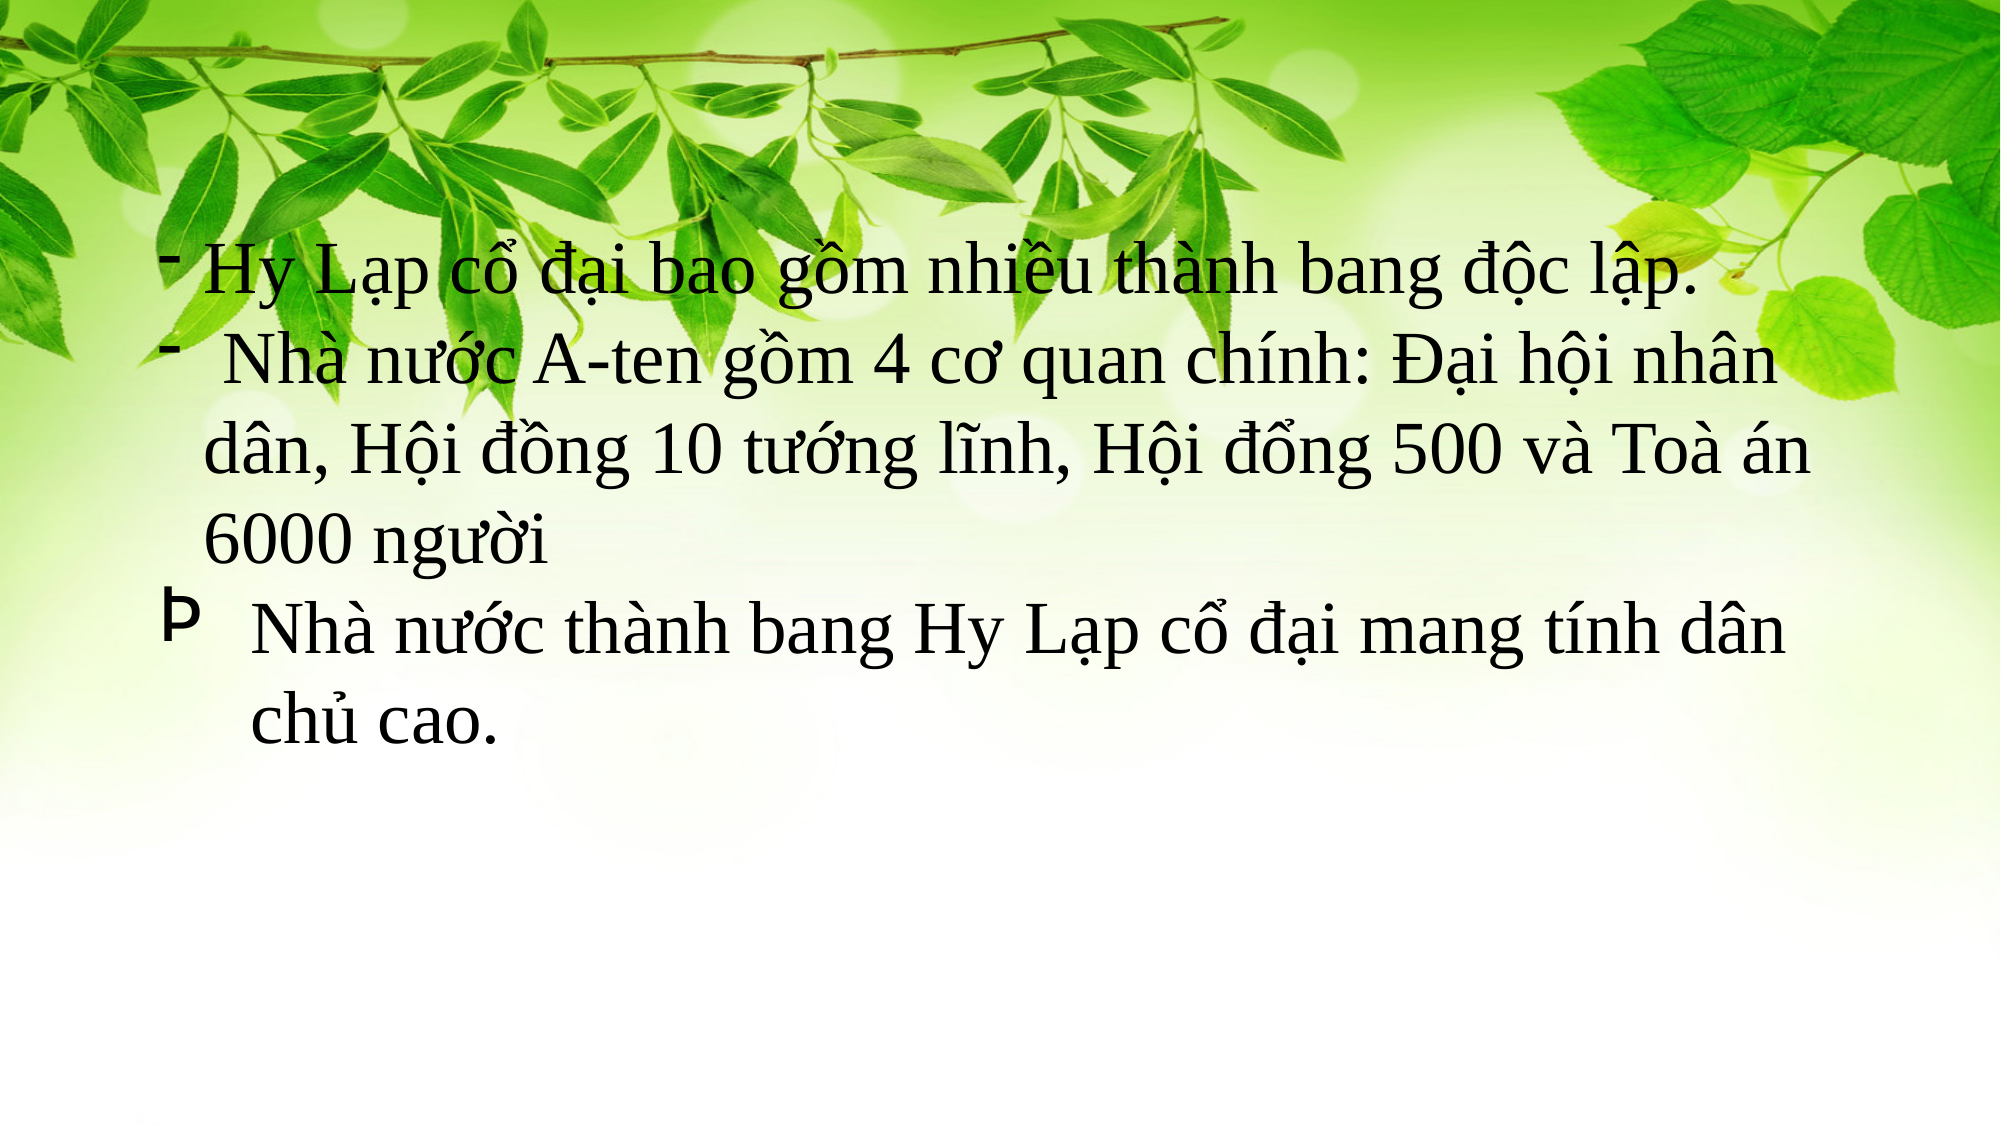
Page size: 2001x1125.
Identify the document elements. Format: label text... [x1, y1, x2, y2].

picture [0, 0, 2001, 1125]
text_box Hy Lạp cổ đại bao gồm nhiều thành bang độc lập. Nhà nước A-ten gồm 4 cơ quan chính: Đại hội nhân dân, Hội đồng 10 tướng lĩnh, Hội đổng 500 và Toà án 6000 người Nhà nước thành bang Hy Lạp cổ đại mang tính dân chủ cao. [142, 211, 1904, 767]
